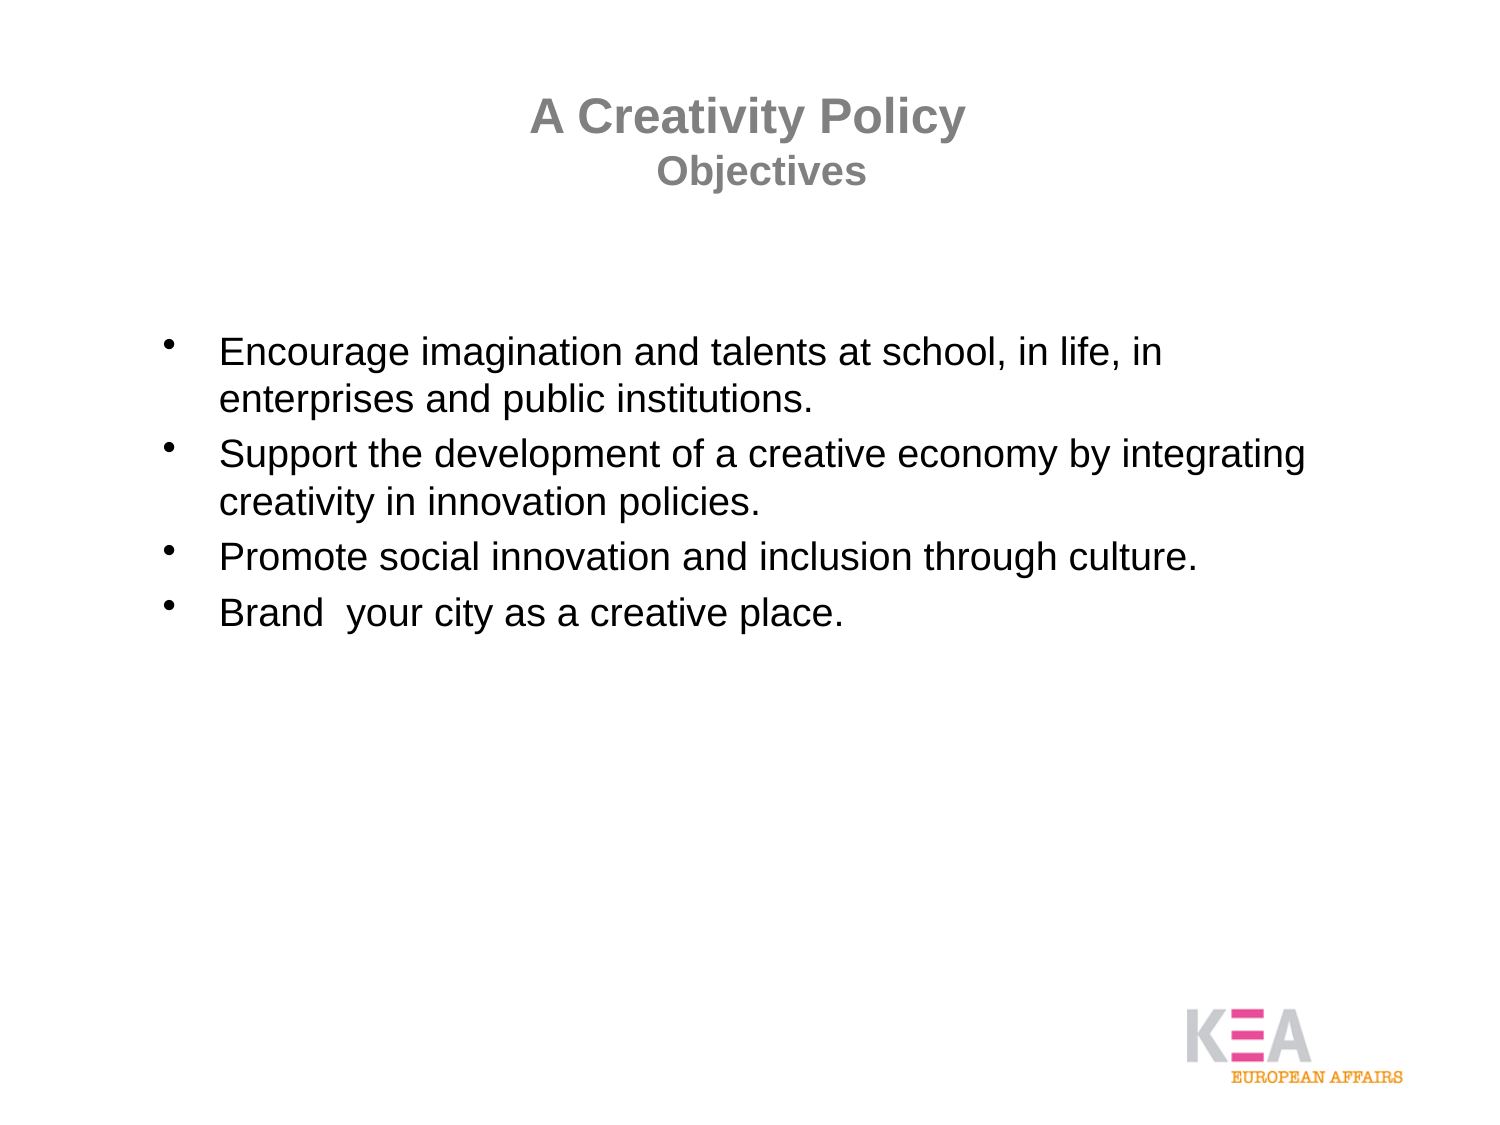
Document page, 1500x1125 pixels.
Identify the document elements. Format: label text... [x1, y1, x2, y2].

title A Creativity Policy Objectives [147, 44, 1377, 233]
picture [1187, 999, 1425, 1095]
list Encourage imagination and talents at school, in life, in enterprises and public institutions. Support the development of a creative economy by integrating creativity in innovation policies. Promote social innovation and inclusion through culture. Brand your city as a creative place. [147, 262, 1365, 847]
